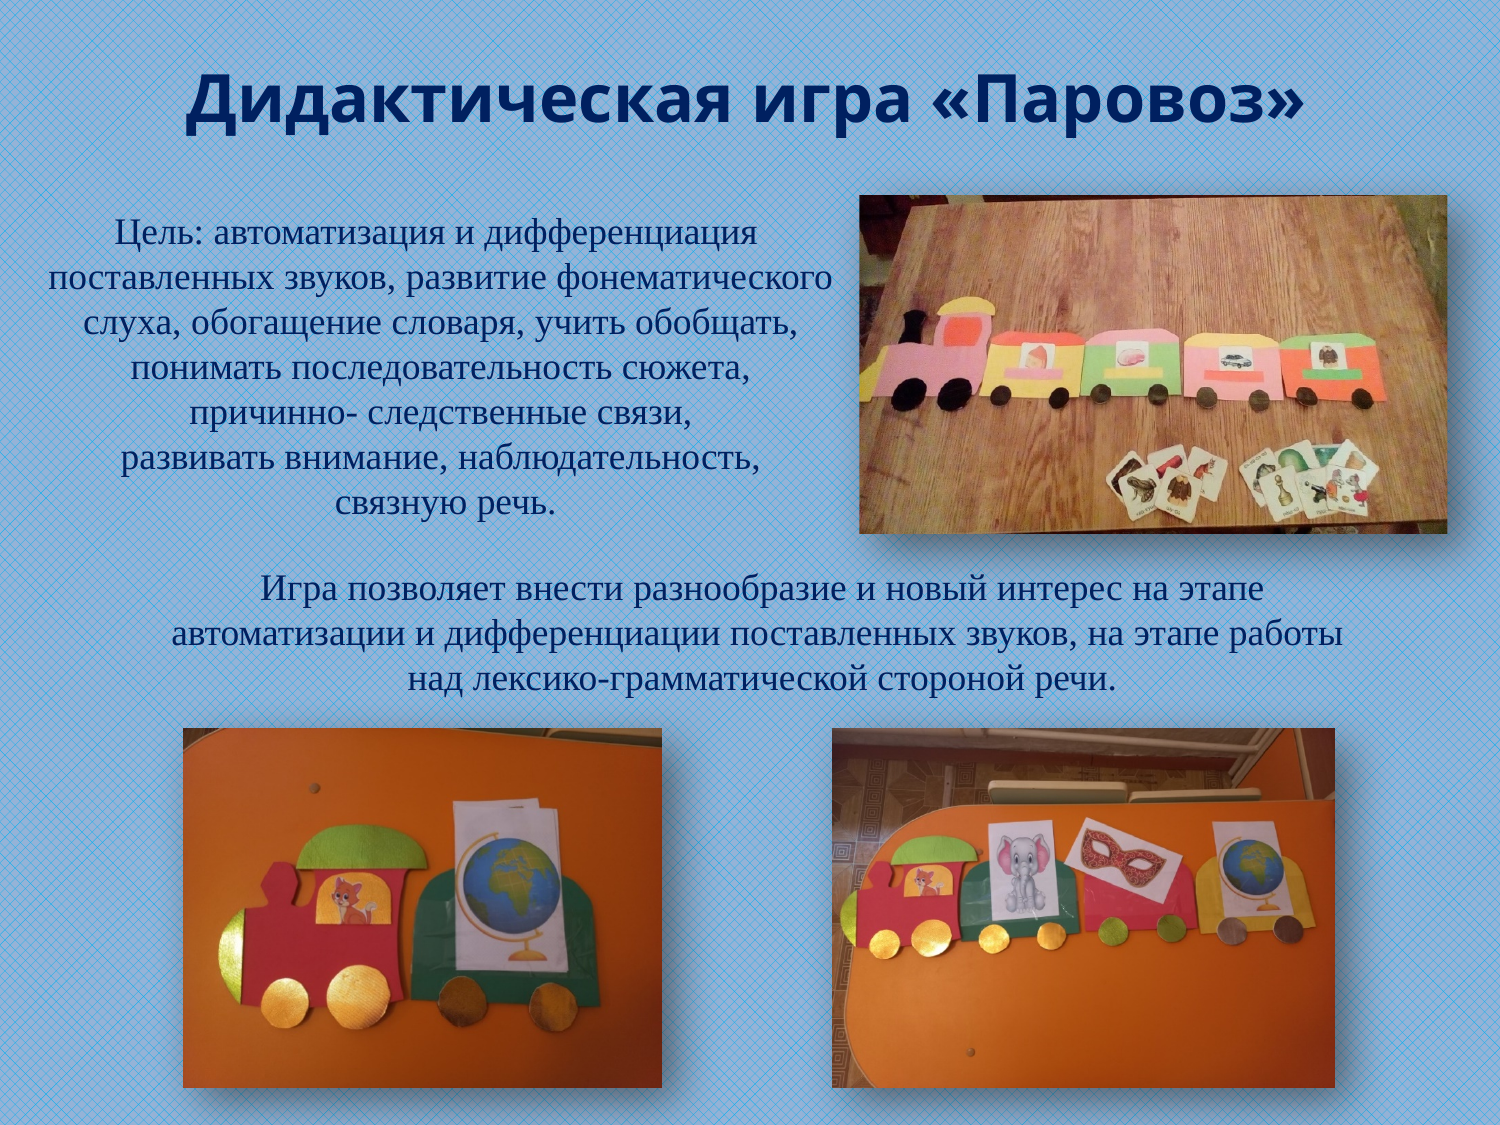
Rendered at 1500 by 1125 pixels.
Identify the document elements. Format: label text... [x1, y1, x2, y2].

picture [0, 0, 1500, 1125]
title Цель: автоматизация и дифференциация поставленных звуков, развитие фонематического слуха, обогащение словаря, учить обобщать, понимать последовательность сюжета, причинно- следственные связи, развивать внимание, наблюдательность, связную речь. [29, 176, 863, 553]
text_box Игра позволяет внести разнообразие и новый интерес на этапе автоматизации и дифференциации поставленных звуков, на этапе работы над лексико-грамматической стороной речи. [156, 555, 1370, 706]
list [858, 194, 1448, 535]
text_box Дидактическая игра «Паровоз» [47, 48, 1463, 143]
